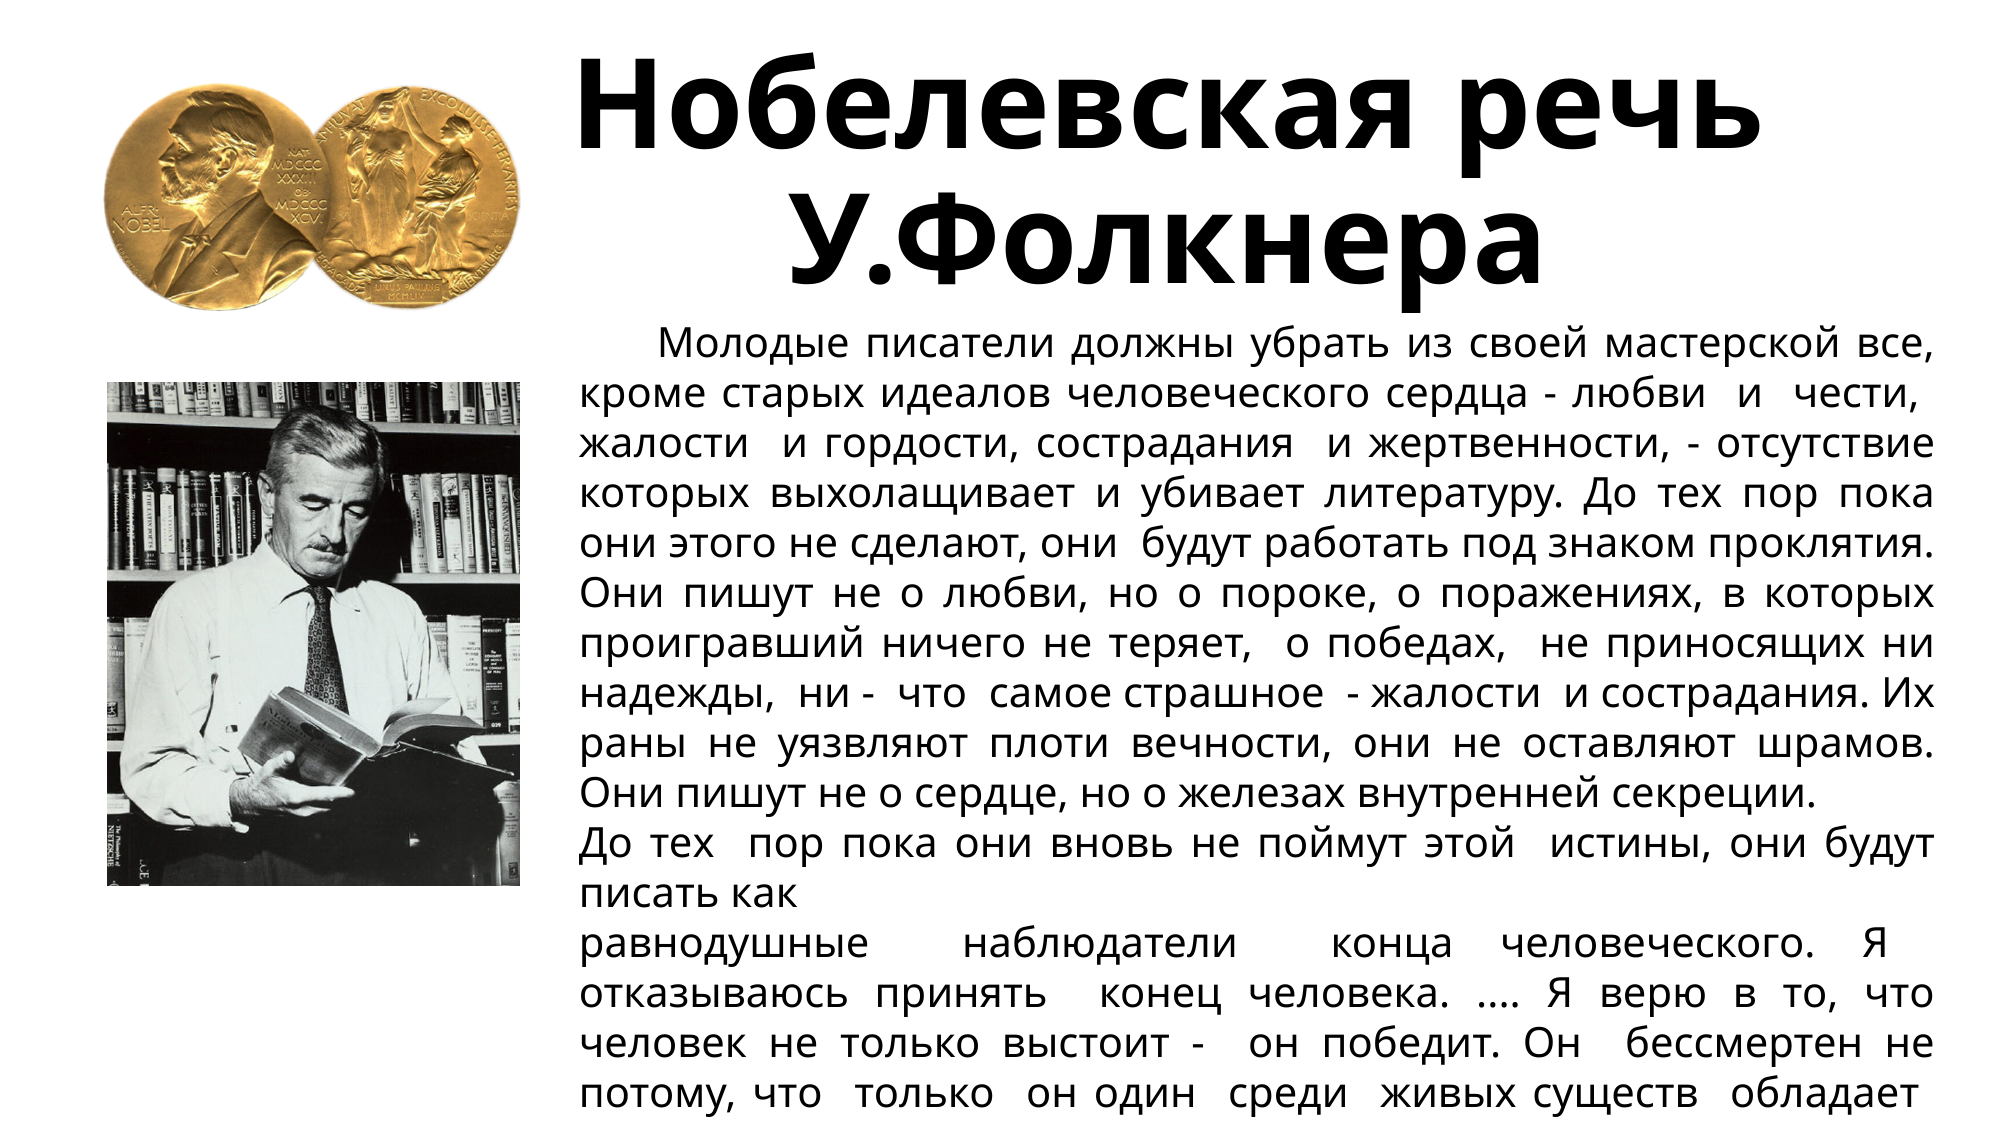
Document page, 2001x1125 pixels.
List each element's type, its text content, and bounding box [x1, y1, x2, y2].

picture [94, 67, 533, 328]
picture [106, 382, 520, 887]
text_box Молодые писатели должны убрать из своей мастерской все, кроме старых идеалов человеческого сердца - любви и чести, жалости и гордости, сострадания и жертвенности, - отсутствие которых выхолащивает и убивает литературу. До тех пор пока они этого не сделают, они будут работать под знаком проклятия. Они пишут не о любви, но о пороке, о поражениях, в которых проигравший ничего не теряет, о победах, не приносящих ни надежды, ни - что самое страшное - жалости и сострадания. Их раны не уязвляют плоти вечности, они не оставляют шрамов. Они пишут не о сердце, но о железах внутренней секреции. До тех пор пока они вновь не поймут этой истины, они будут писать как равнодушные наблюдатели конца человеческого. Я отказываюсь принять конец человека. .... Я верю в то, что человек не только выстоит - он победит. Он бессмертен не потому, что только он один среди живых существ обладает неизбывным голосом, но потому, что обладает душой, духом, способным к состраданию, жертвенности и терпению. [564, 351, 1950, 1125]
text_box Нобелевская речь У.Фолкнера [350, 0, 1985, 351]
